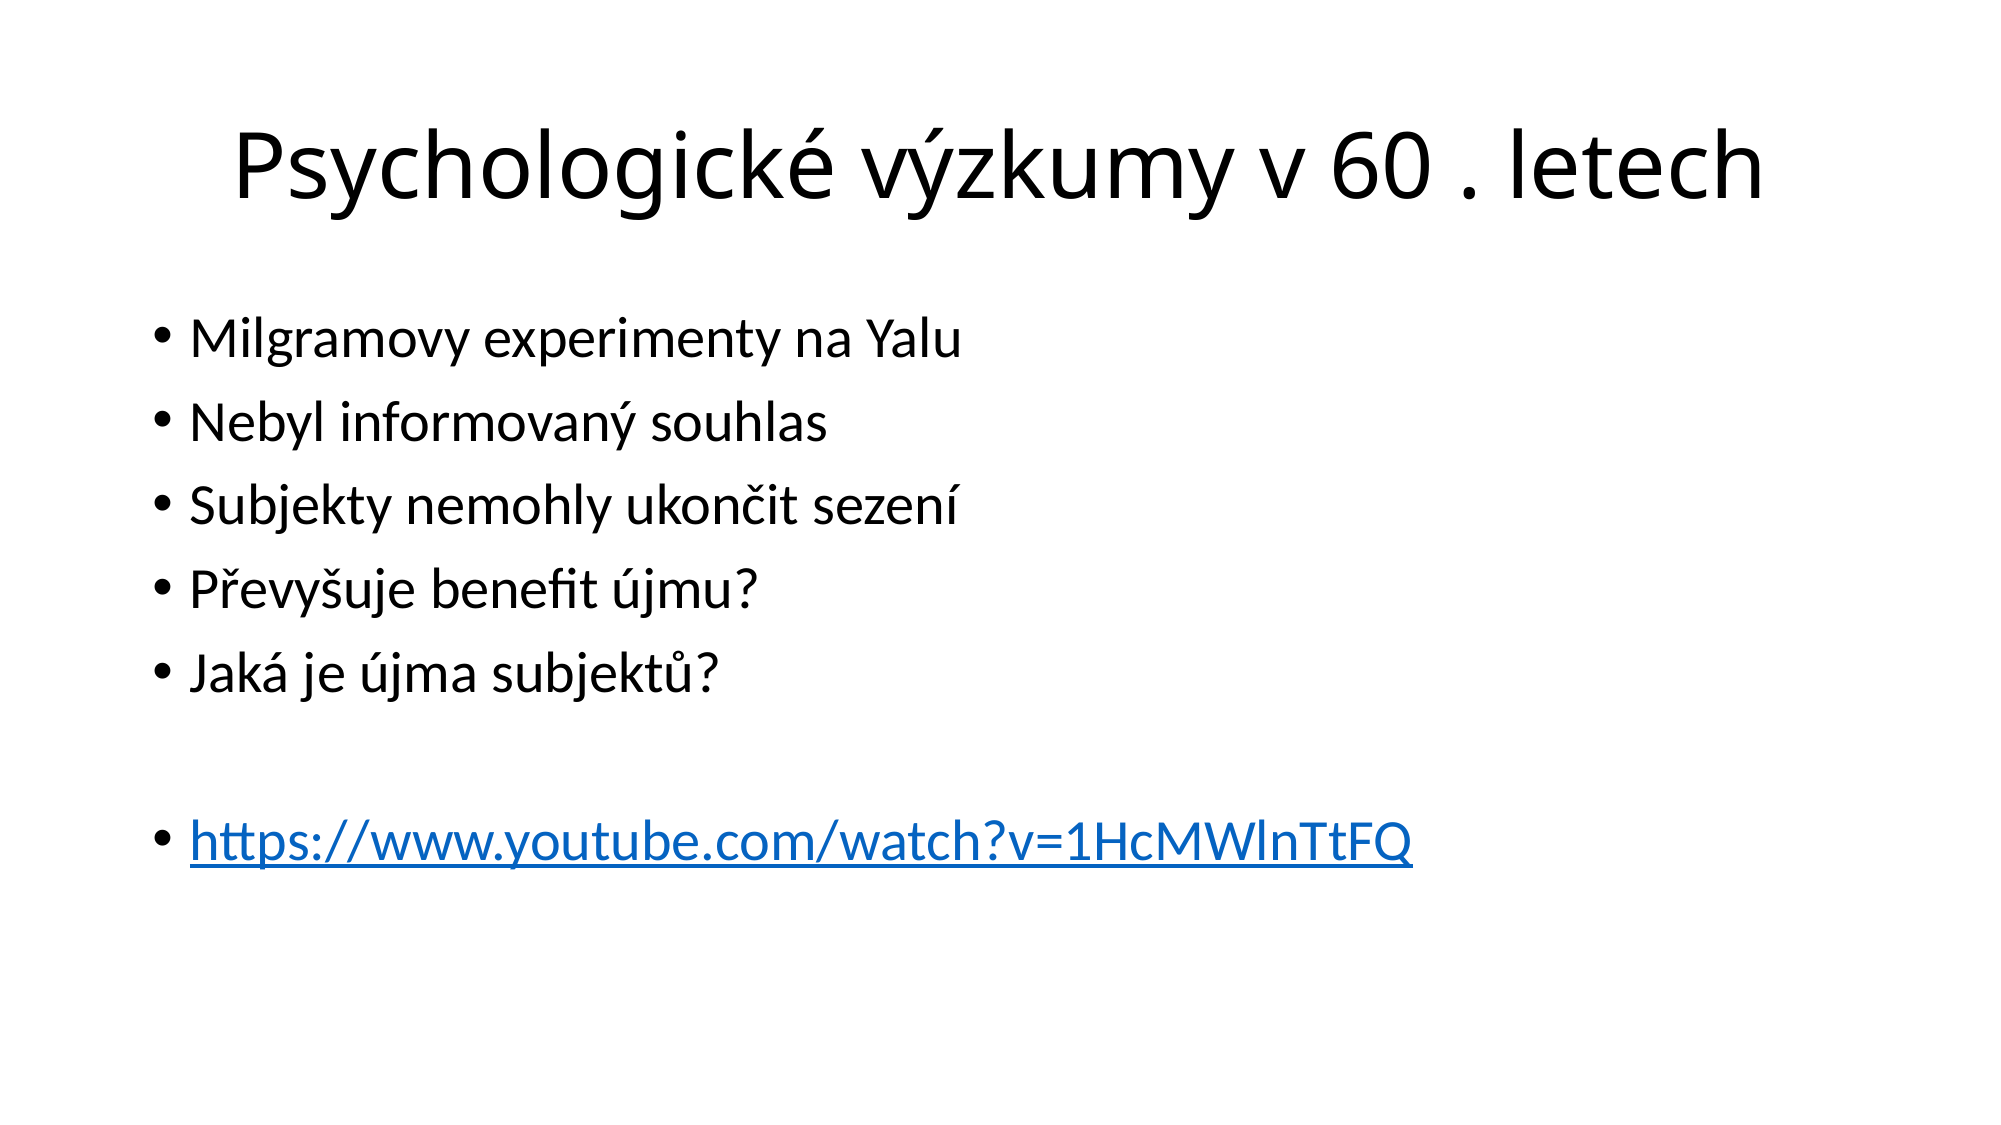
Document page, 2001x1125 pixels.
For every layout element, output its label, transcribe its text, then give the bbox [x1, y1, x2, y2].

title Psychologické výzkumy v 60 . letech [137, 59, 1863, 278]
list Milgramovy experimenty na Yalu Nebyl informovaný souhlas Subjekty nemohly ukončit sezení Převyšuje benefit újmu? Jaká je újma subjektů? https://www.youtube.com/watch?v=1HcMWlnTtFQ [137, 299, 1863, 1014]
